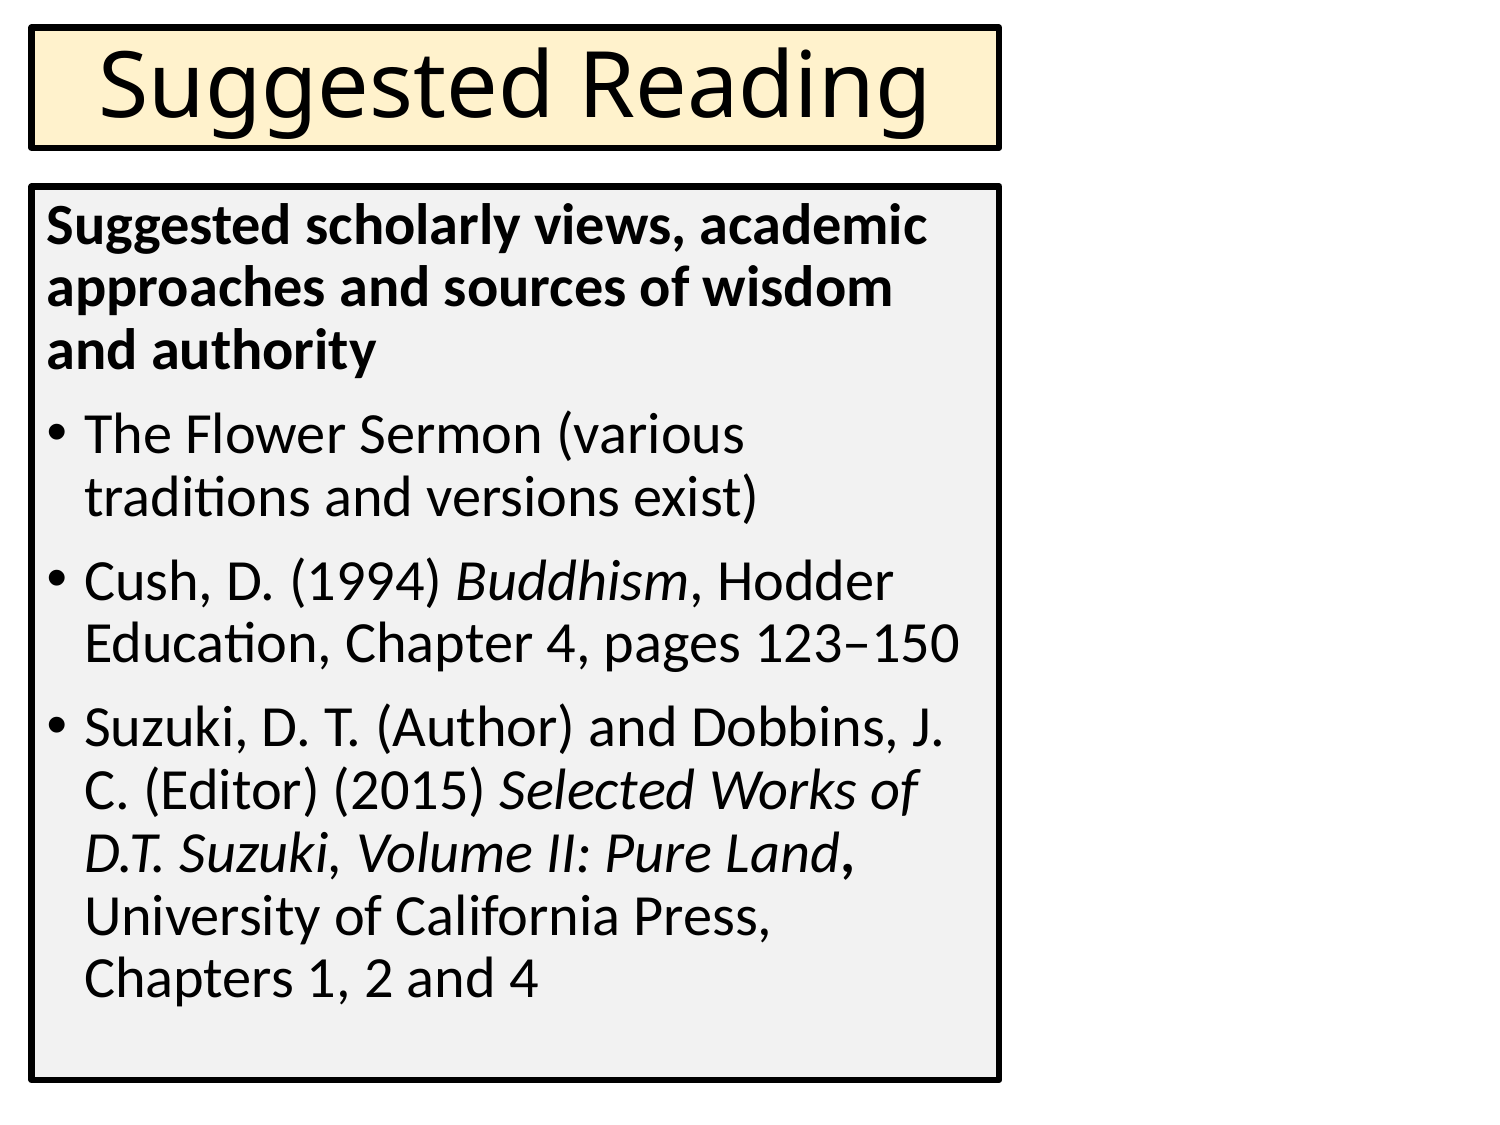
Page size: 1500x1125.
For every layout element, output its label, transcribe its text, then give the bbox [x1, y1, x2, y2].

list Suggested scholarly views, academic approaches and sources of wisdom and authority The Flower Sermon (various traditions and versions exist) Cush, D. (1994) Buddhism, Hodder Education, Chapter 4, pages 123–150 Suzuki, D. T. (Author) and Dobbins, J. C. (Editor) (2015) Selected Works of D.T. Suzuki, Volume II: Pure Land, University of California Press, Chapters 1, 2 and 4 [31, 186, 1000, 1080]
title Suggested Reading [31, 27, 1000, 148]
